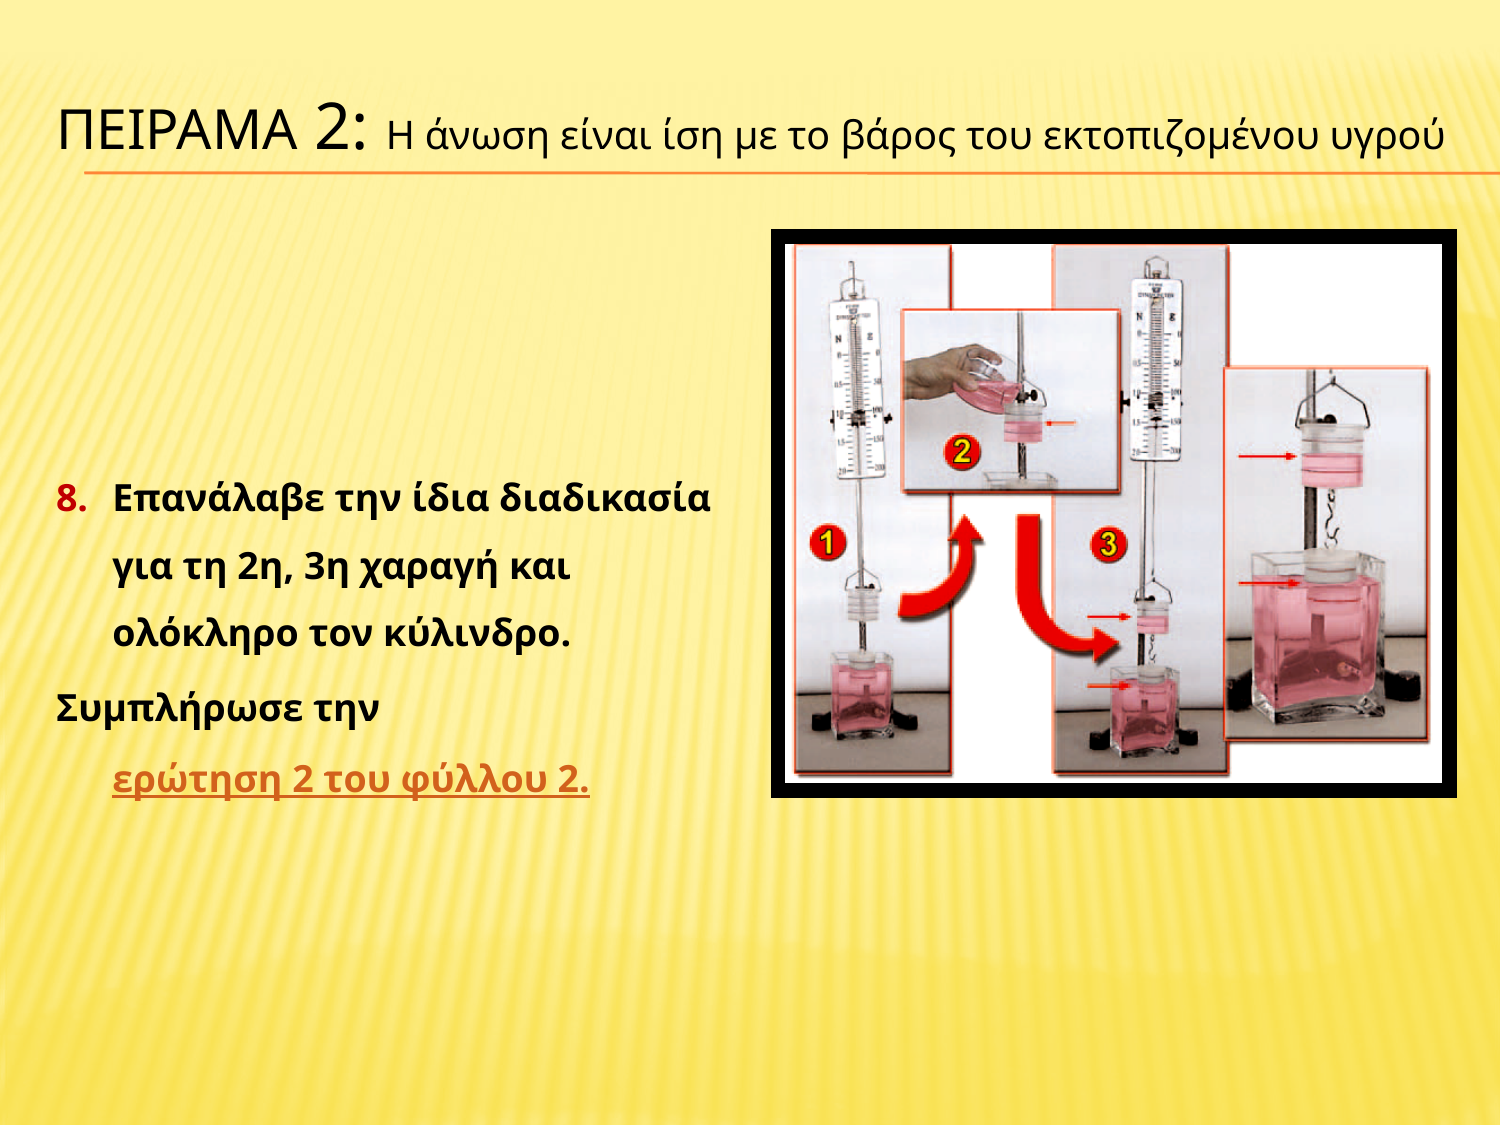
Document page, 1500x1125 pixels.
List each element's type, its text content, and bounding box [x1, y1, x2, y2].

picture [785, 243, 1443, 784]
title ΠΕΙΡΑΜΑ 2: Η άνωση είναι ίση με το βάρος του εκτοπιζομένου υγρού [41, 54, 1467, 192]
list Επανάλαβε την ίδια διαδικασία για τη 2η, 3η χαραγή και ολόκληρο τον κύλινδρο. Συμπλήρωσε την ερώτηση 2 του φύλλου 2. [41, 444, 730, 799]
